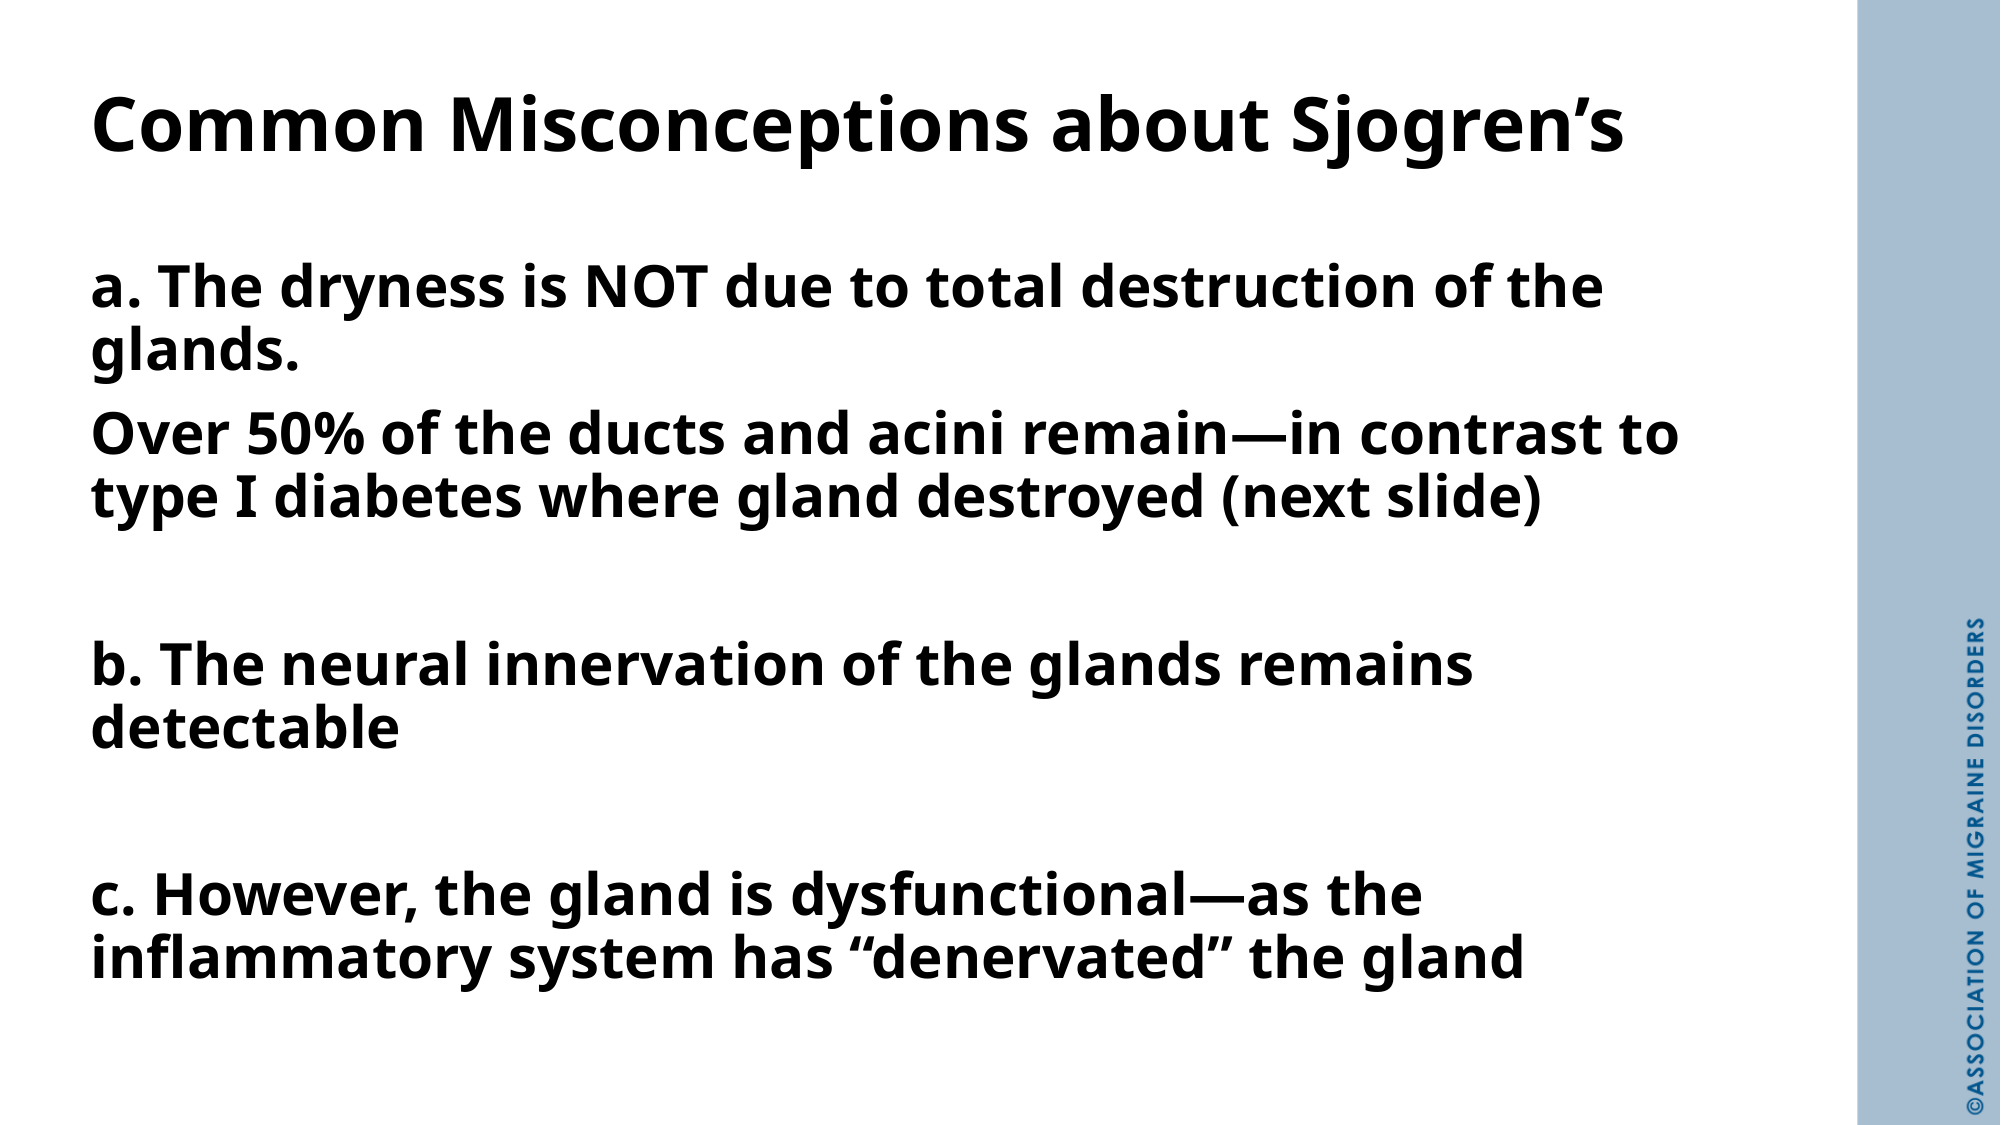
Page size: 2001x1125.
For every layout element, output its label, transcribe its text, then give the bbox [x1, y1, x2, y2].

list a. The dryness is NOT due to total destruction of the glands. Over 50% of the ducts and acini remain—in contrast to type I diabetes where gland destroyed (next slide) b. The neural innervation of the glands remains detectable c. However, the gland is dysfunctional—as the inflammatory system has “denervated” the gland [76, 250, 1723, 963]
picture [0, 0, 2000, 1125]
title Common Misconceptions about Sjogren’s [76, 75, 1705, 176]
